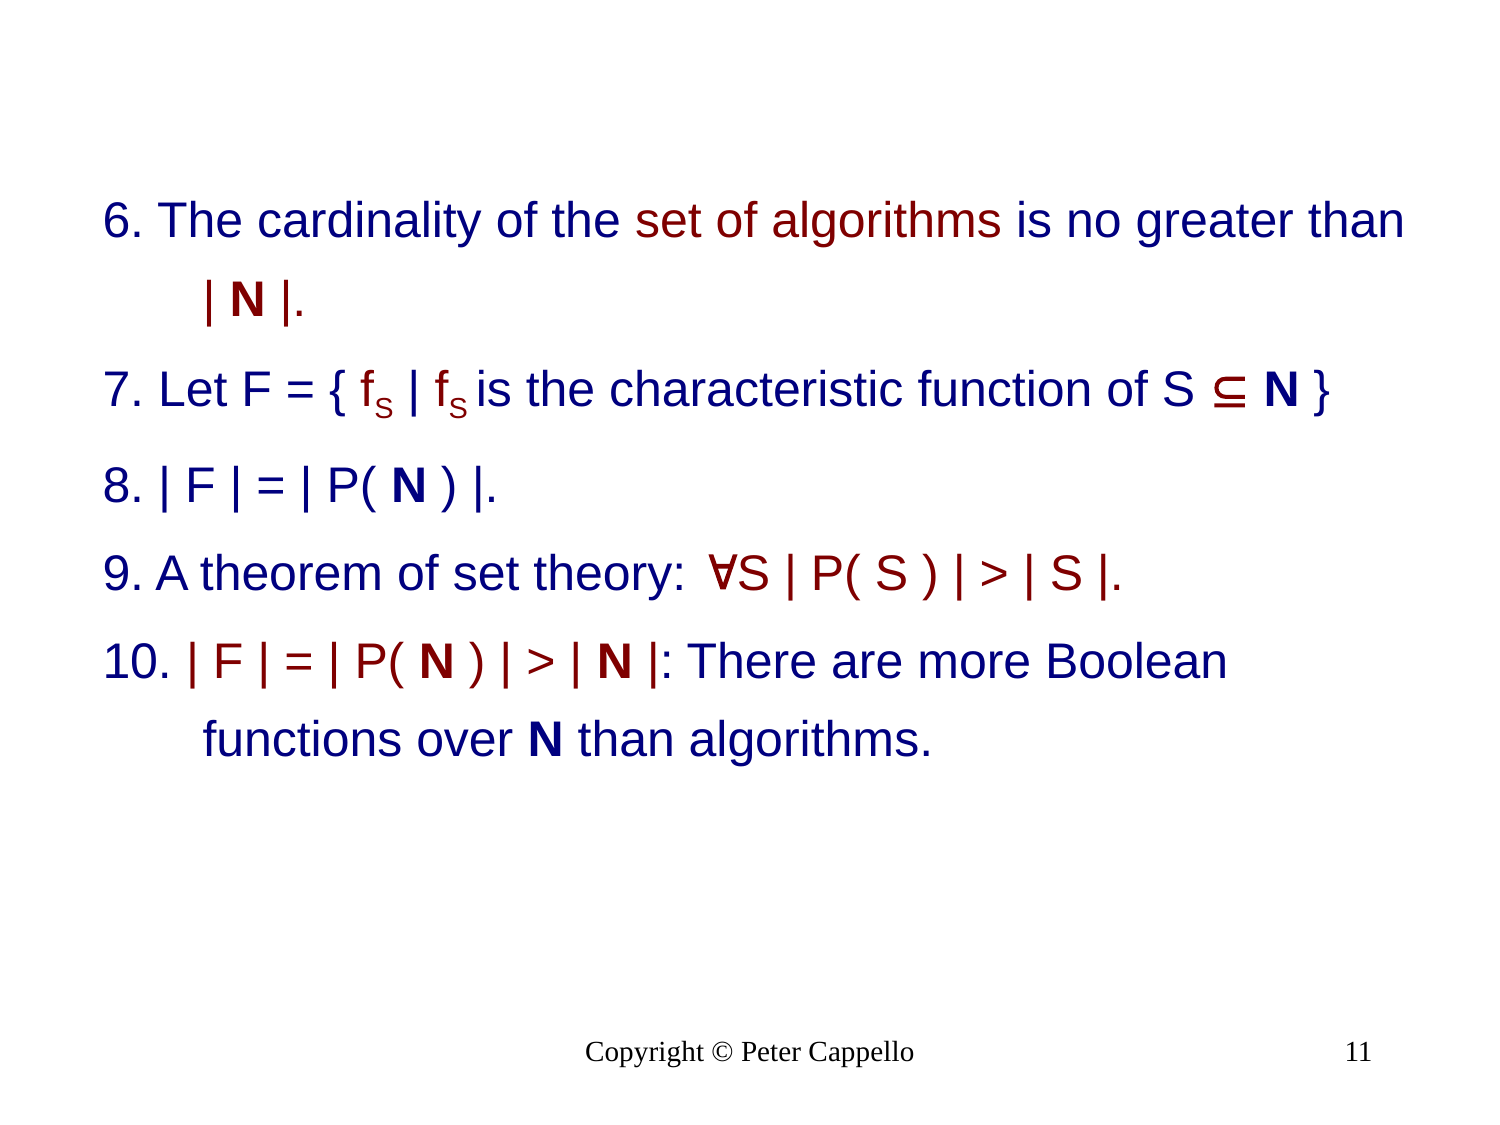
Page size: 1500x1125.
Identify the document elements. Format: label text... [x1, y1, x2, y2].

slide_number 11 [1074, 1025, 1388, 1100]
footer Copyright © Peter Cappello [512, 1025, 988, 1100]
list 6. The cardinality of the set of algorithms is no greater than | N |. 7. Let F = { fS | fS is the characteristic function of S  N } 8. | F | = | P( N ) |. 9. A theorem of set theory: S | P( S ) | > | S |. 10. | F | = | P( N ) | > | N |: There are more Boolean functions over N than algorithms. [87, 162, 1438, 1000]
